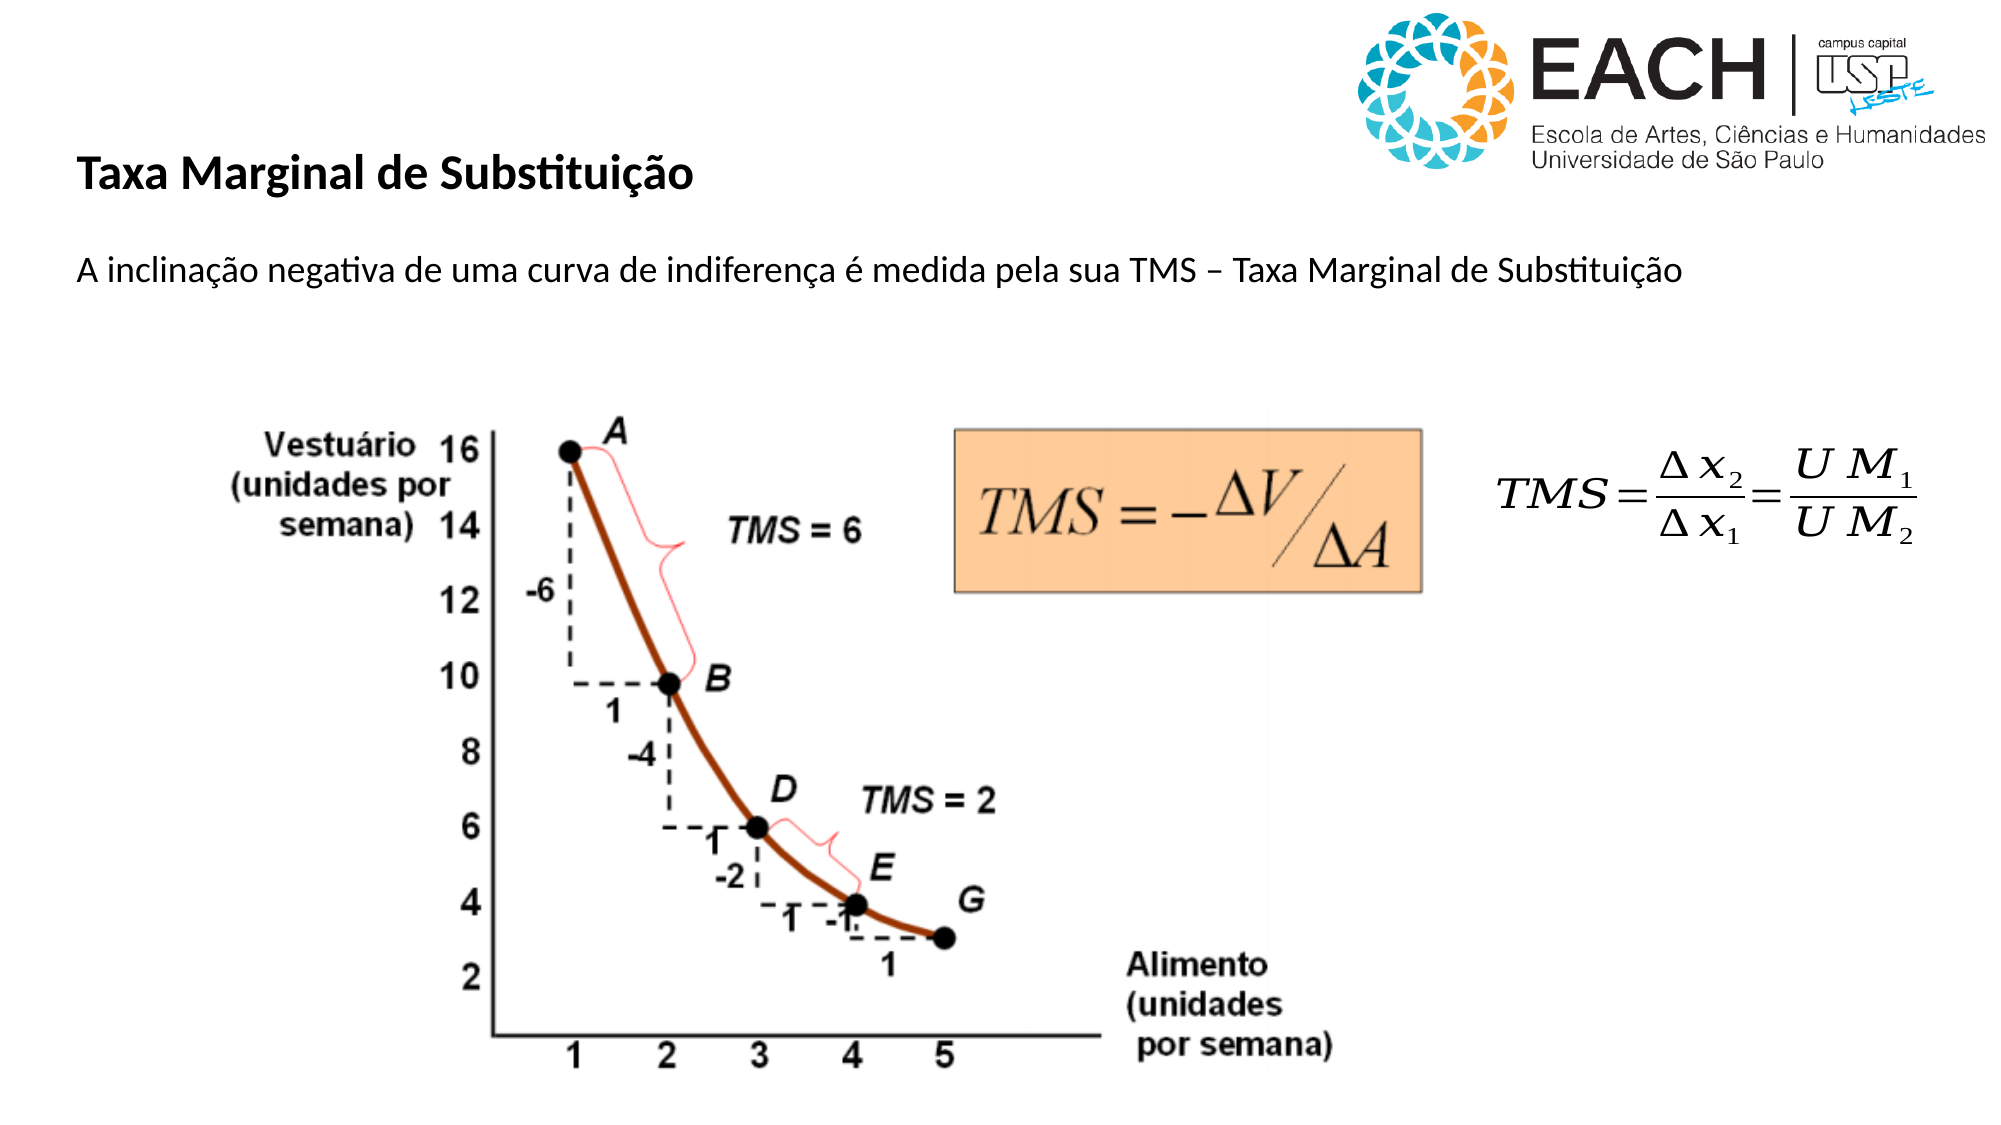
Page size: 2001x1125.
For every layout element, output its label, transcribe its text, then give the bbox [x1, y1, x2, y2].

picture [204, 397, 1440, 1094]
picture [1358, 12, 1986, 170]
text_box Taxa Marginal de Substituição A inclinação negativa de uma curva de indiferença é medida pela sua TMS – Taxa Marginal de Substituição [61, 132, 1955, 616]
